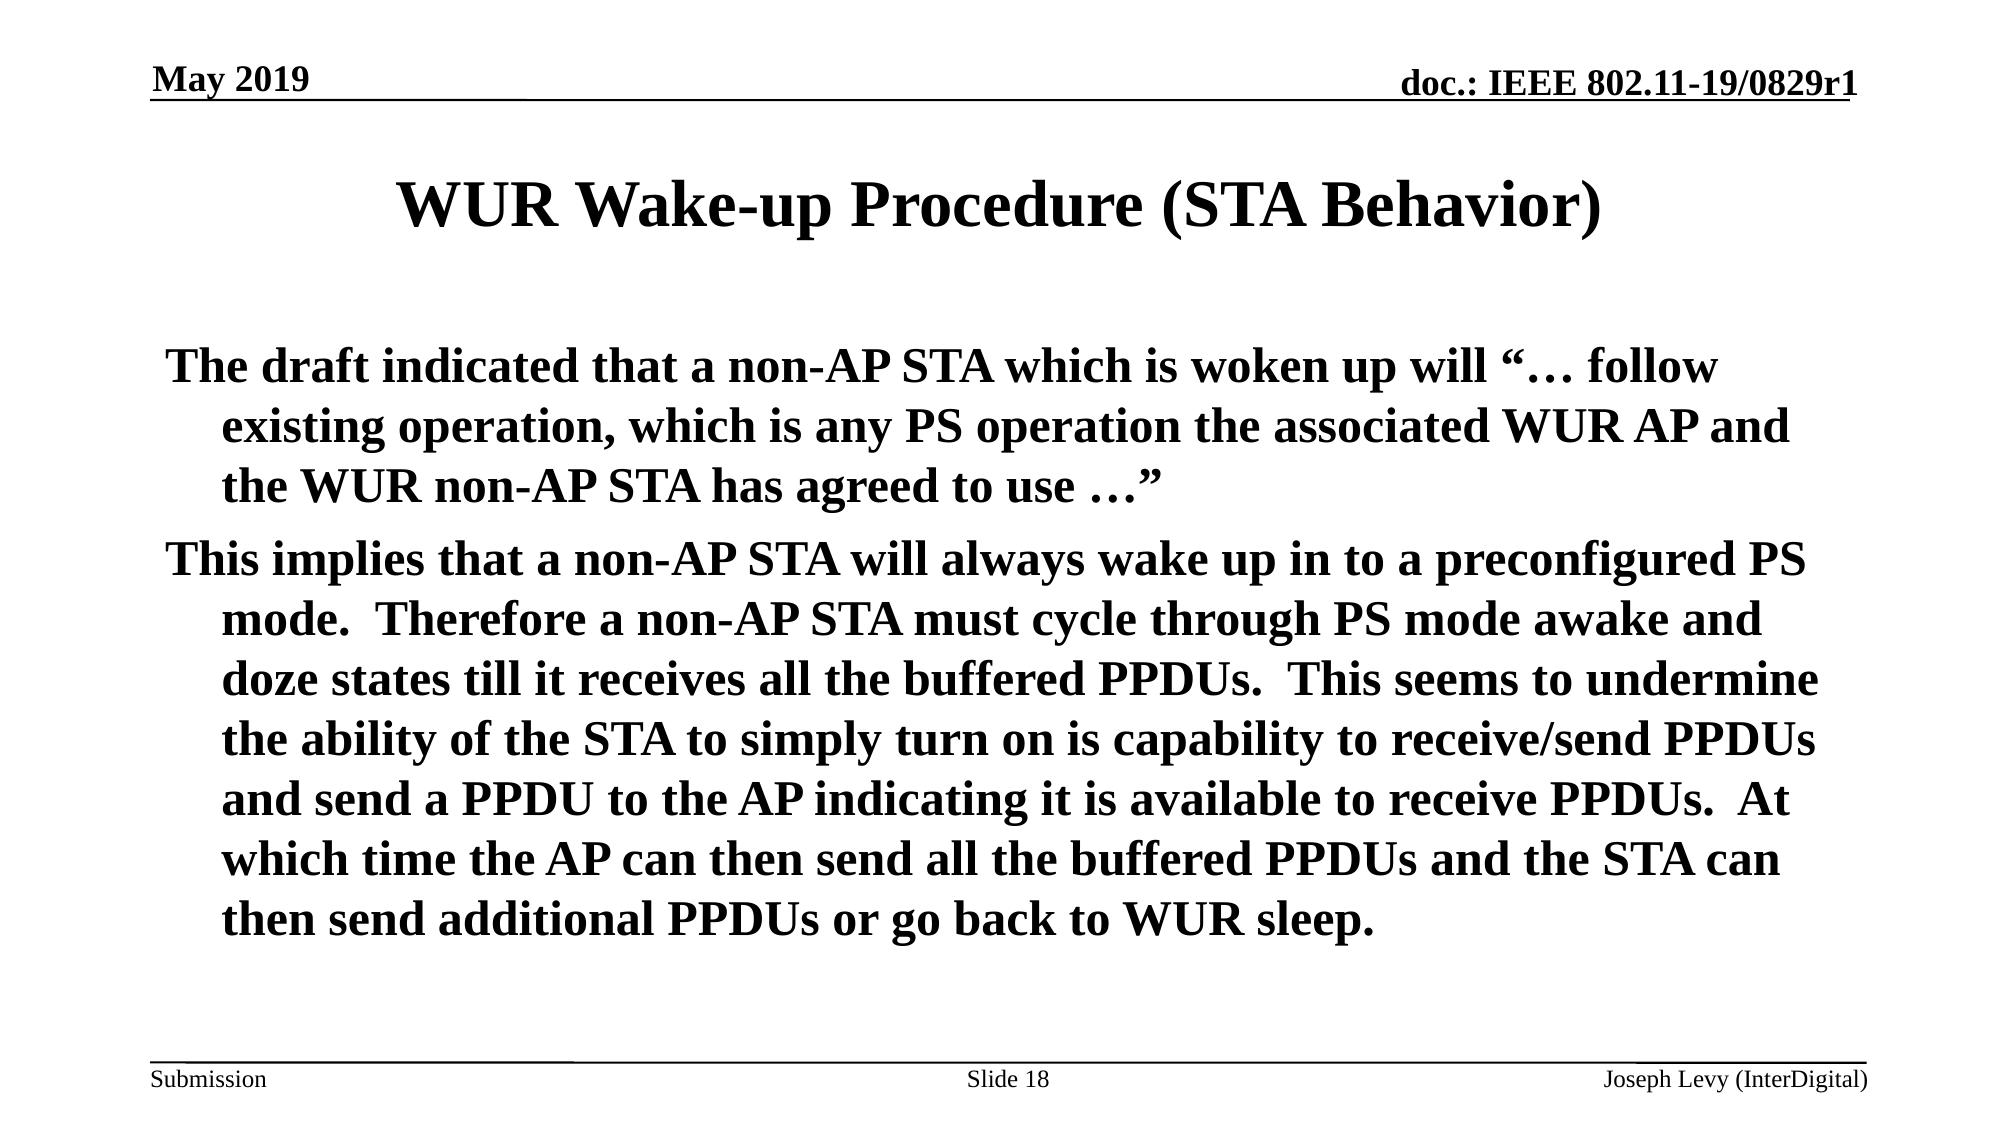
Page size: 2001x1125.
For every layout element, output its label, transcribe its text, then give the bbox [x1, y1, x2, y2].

slide_number Slide 18 [950, 1061, 1067, 1123]
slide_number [152, 54, 563, 100]
footer Joseph Levy (InterDigital) [1171, 1061, 1869, 1093]
list The draft indicated that a non-AP STA which is woken up will “… follow existing operation, which is any PS operation the associated WUR AP and the WUR non-AP STA has agreed to use …” This implies that a non-AP STA will always wake up in to a preconfigured PS mode. Therefore a non-AP STA must cycle through PS mode awake and doze states till it receives all the buffered PPDUs. This seems to undermine the ability of the STA to simply turn on is capability to receive/send PPDUs and send a PPDU to the AP indicating it is available to receive PPDUs. At which time the AP can then send all the buffered PPDUs and the STA can then send additional PPDUs or go back to WUR sleep. [149, 324, 1850, 1000]
title WUR Wake-up Procedure (STA Behavior) [149, 112, 1850, 288]
